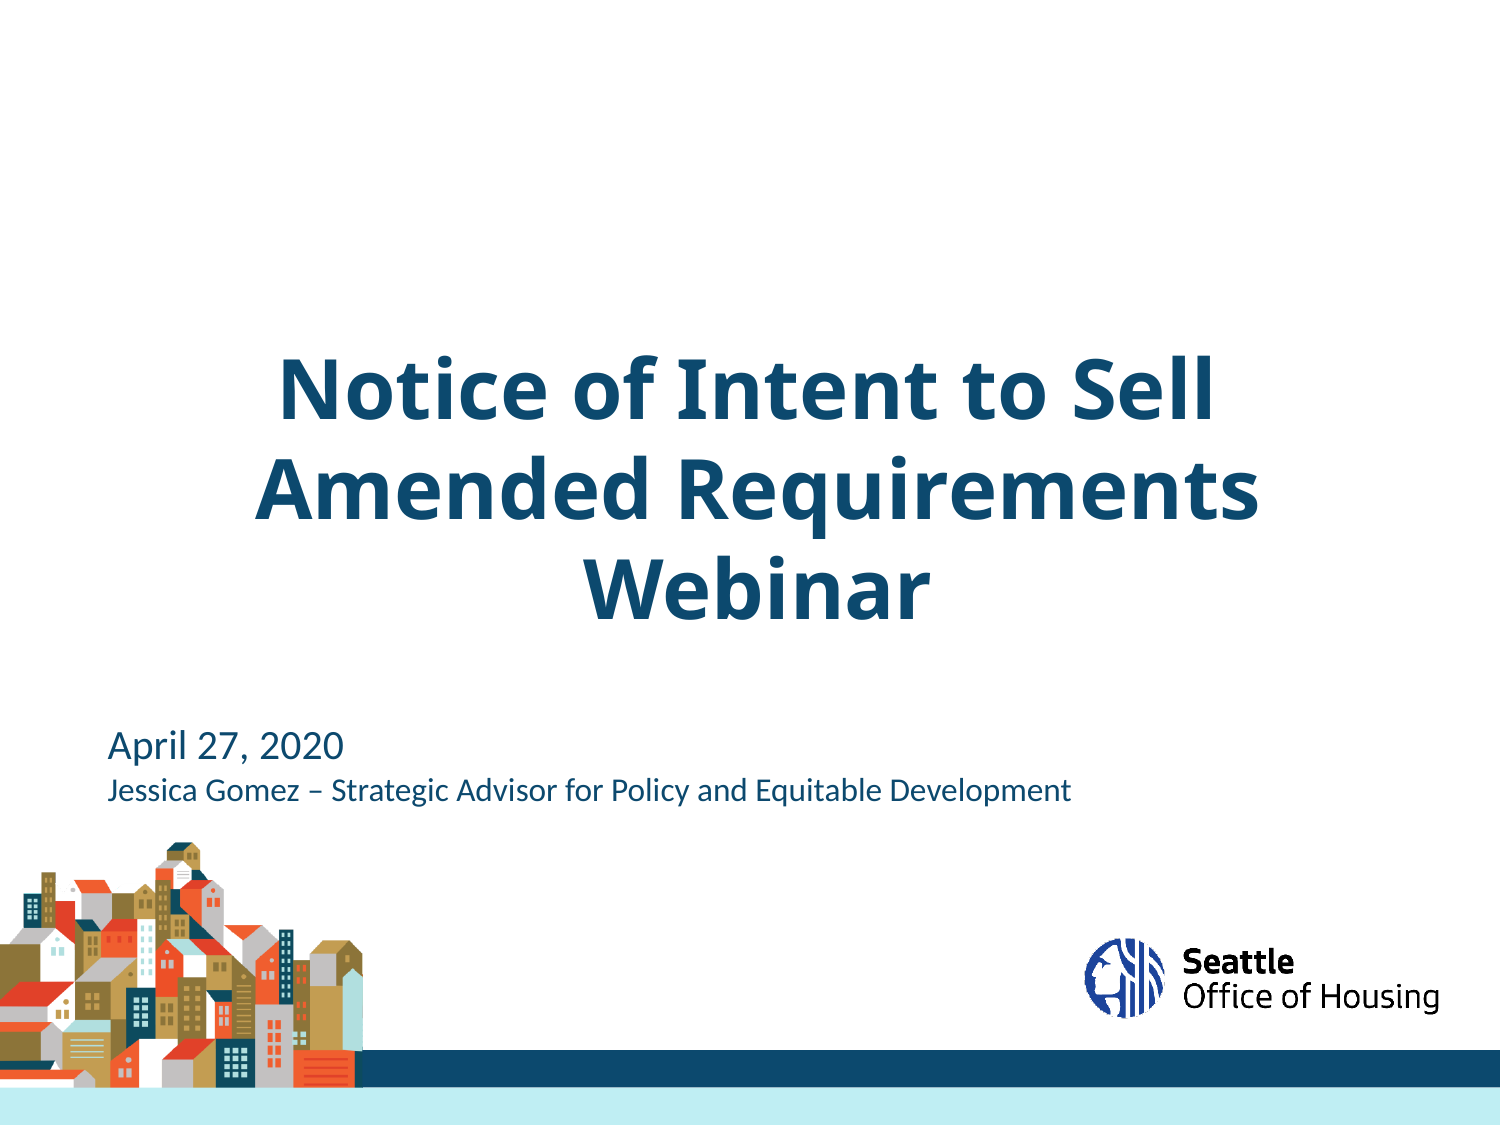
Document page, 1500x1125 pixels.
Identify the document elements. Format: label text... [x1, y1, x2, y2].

text_box April 27, 2020 Jessica Gomez – Strategic Advisor for Policy and Equitable Development [92, 710, 1408, 816]
text_box [363, 1049, 1500, 1088]
picture [0, 824, 363, 1090]
text_box Notice of Intent to Sell Amended Requirements Webinar [69, 328, 1448, 644]
text_box [0, 1088, 1500, 1125]
picture [1044, 897, 1478, 1058]
